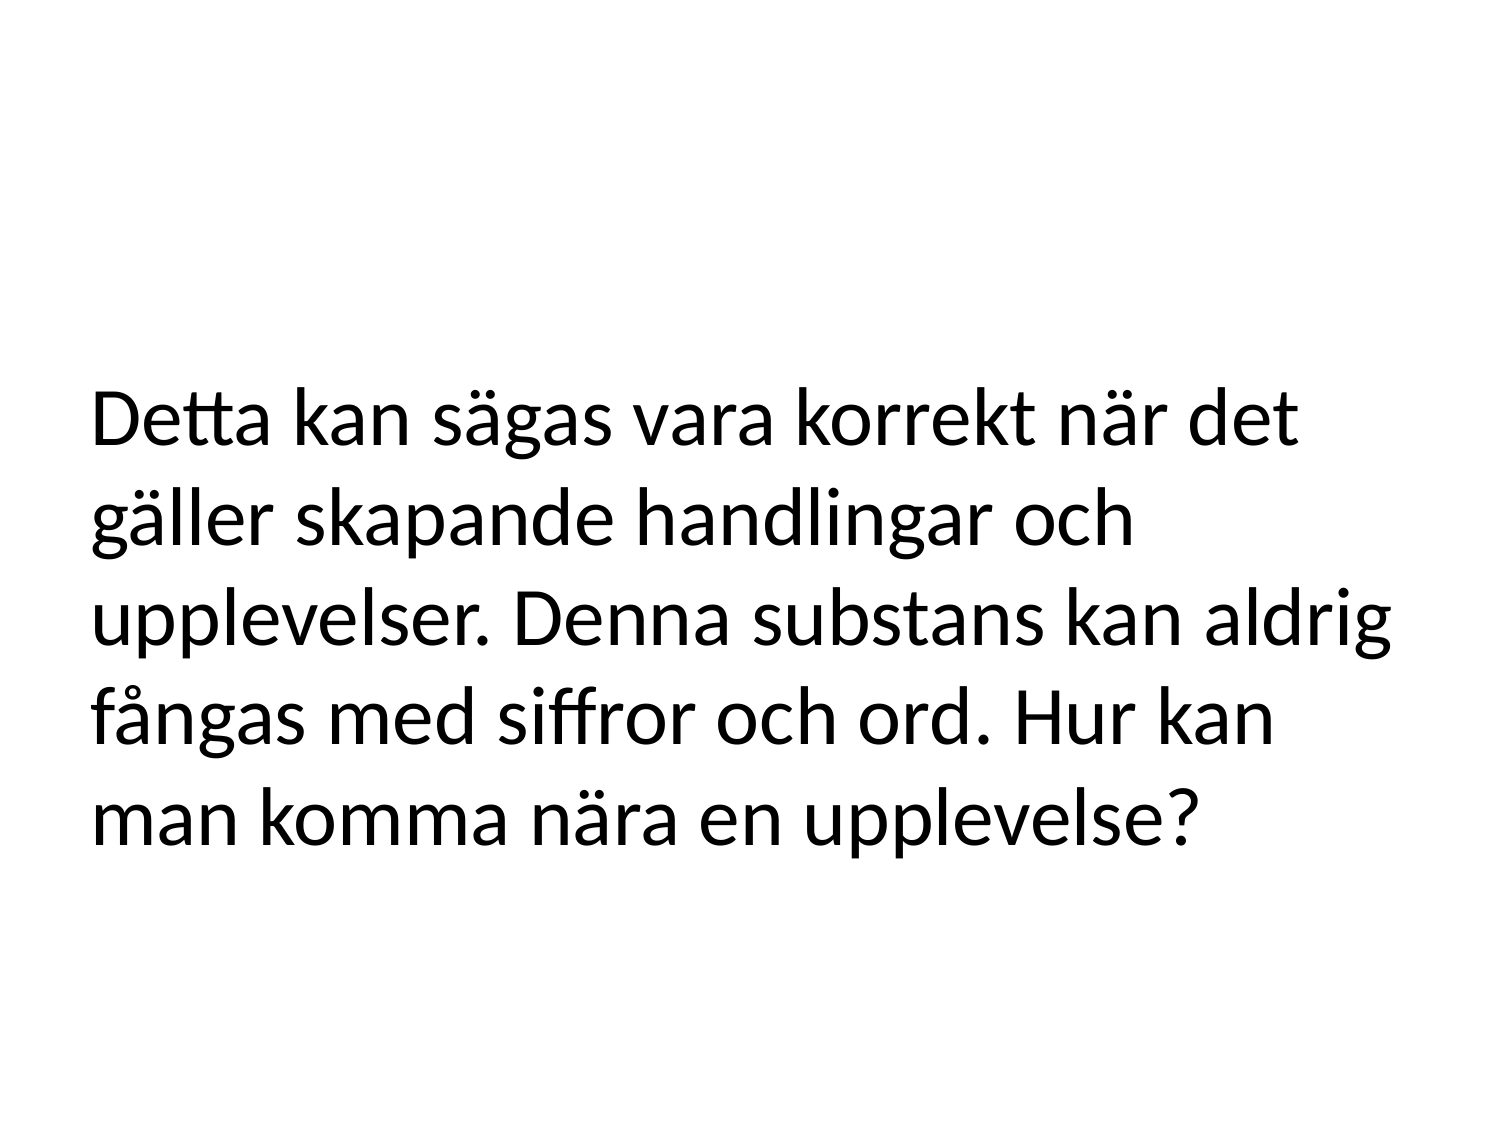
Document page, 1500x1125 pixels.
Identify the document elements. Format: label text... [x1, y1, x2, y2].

title Detta kan sägas vara korrekt när det gäller skapande handlingar och upplevelser. Denna substans kan aldrig fångas med siffror och ord. Hur kan man komma nära en upplevelse? [75, 45, 1425, 1059]
